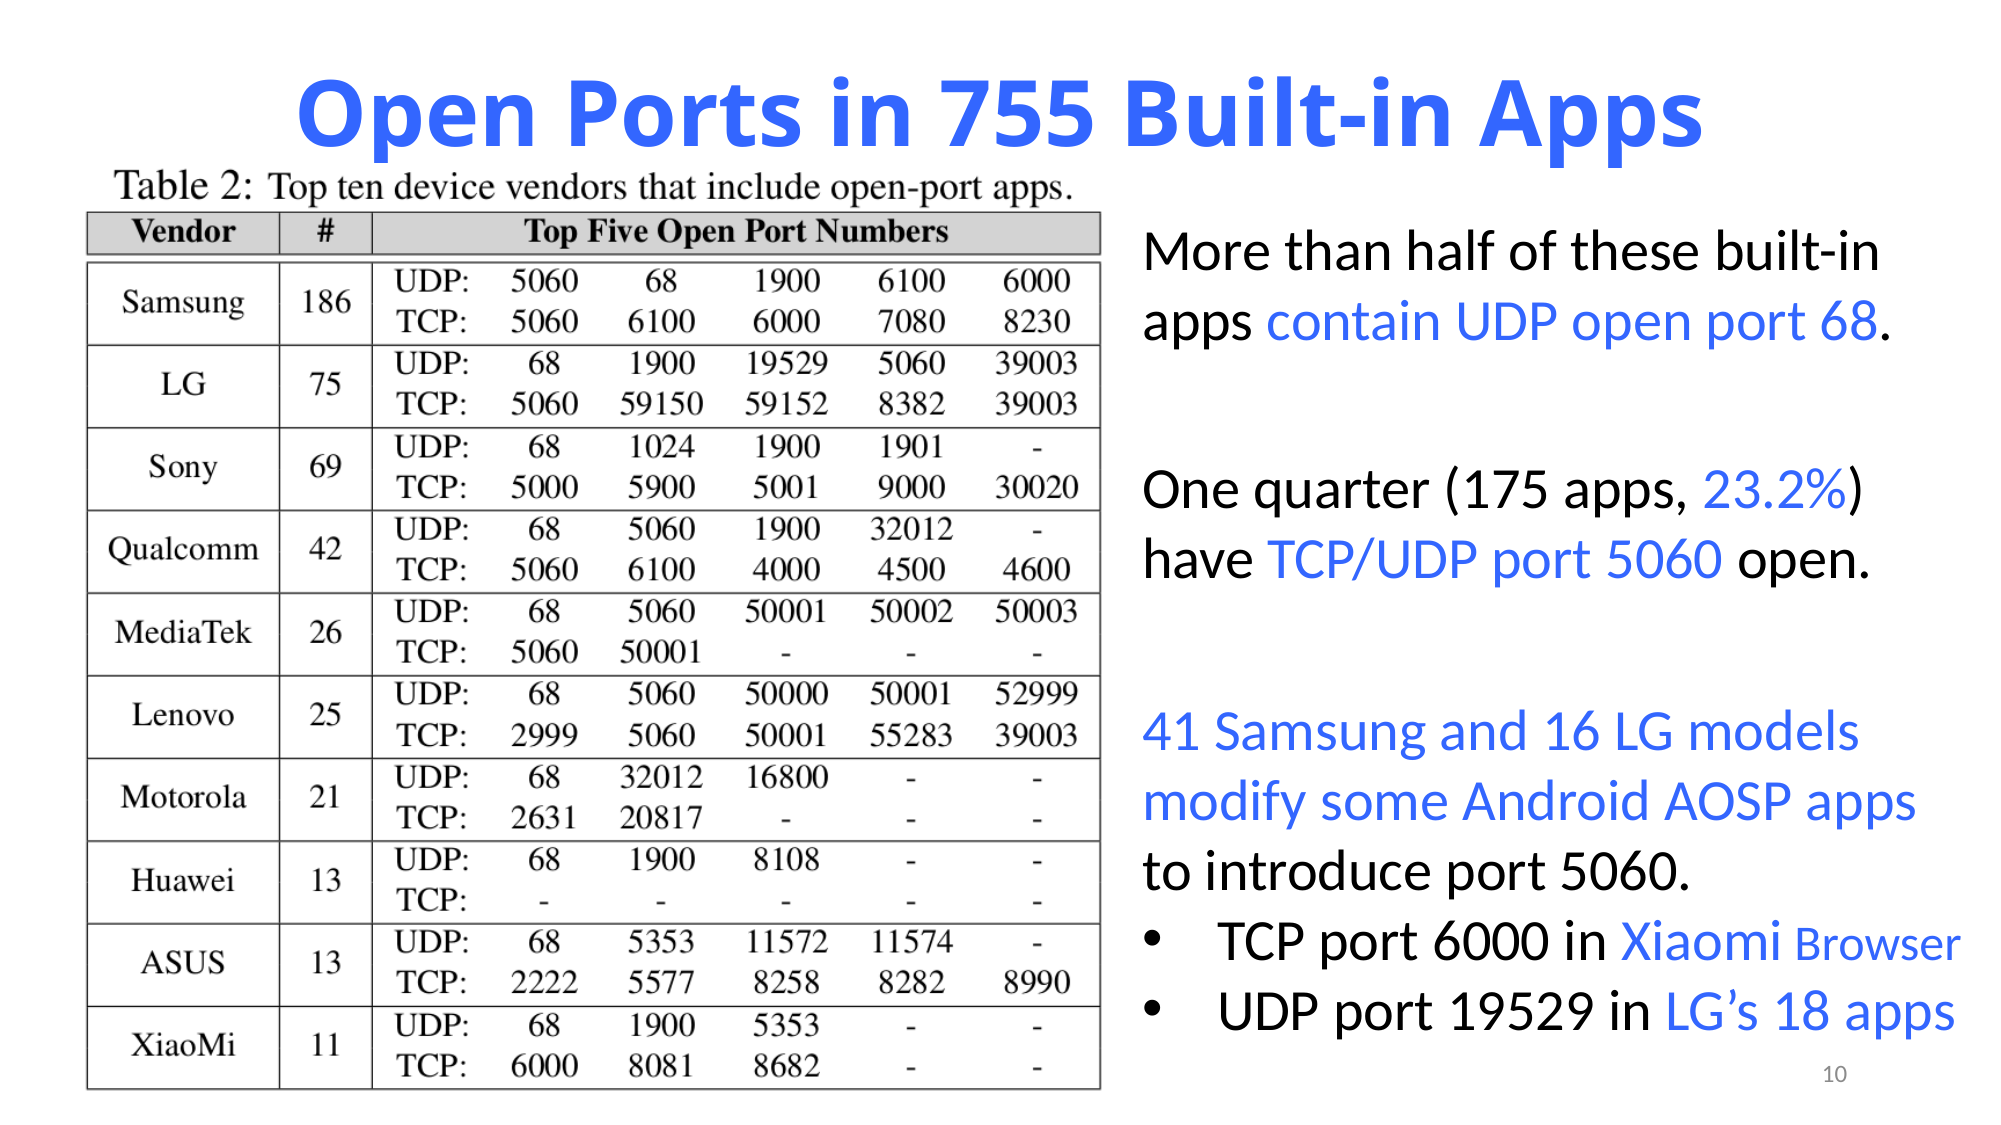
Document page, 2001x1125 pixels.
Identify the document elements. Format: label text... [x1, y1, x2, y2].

title Open Ports in 755 Built-in Apps [137, 59, 1863, 278]
text_box More than half of these built-in apps contain UDP open port 68. [1127, 204, 1957, 360]
text_box 41 Samsung and 16 LG models modify some Android AOSP apps to introduce port 5060. TCP port 6000 in Xiaomi Browser UDP port 19529 in LG’s 18 apps [1127, 684, 1980, 1050]
text_box One quarter (175 apps, 23.2%) have TCP/UDP port 5060 open. [1127, 442, 1957, 597]
picture [79, 163, 1106, 1094]
slide_number 10 [1412, 1050, 1863, 1103]
